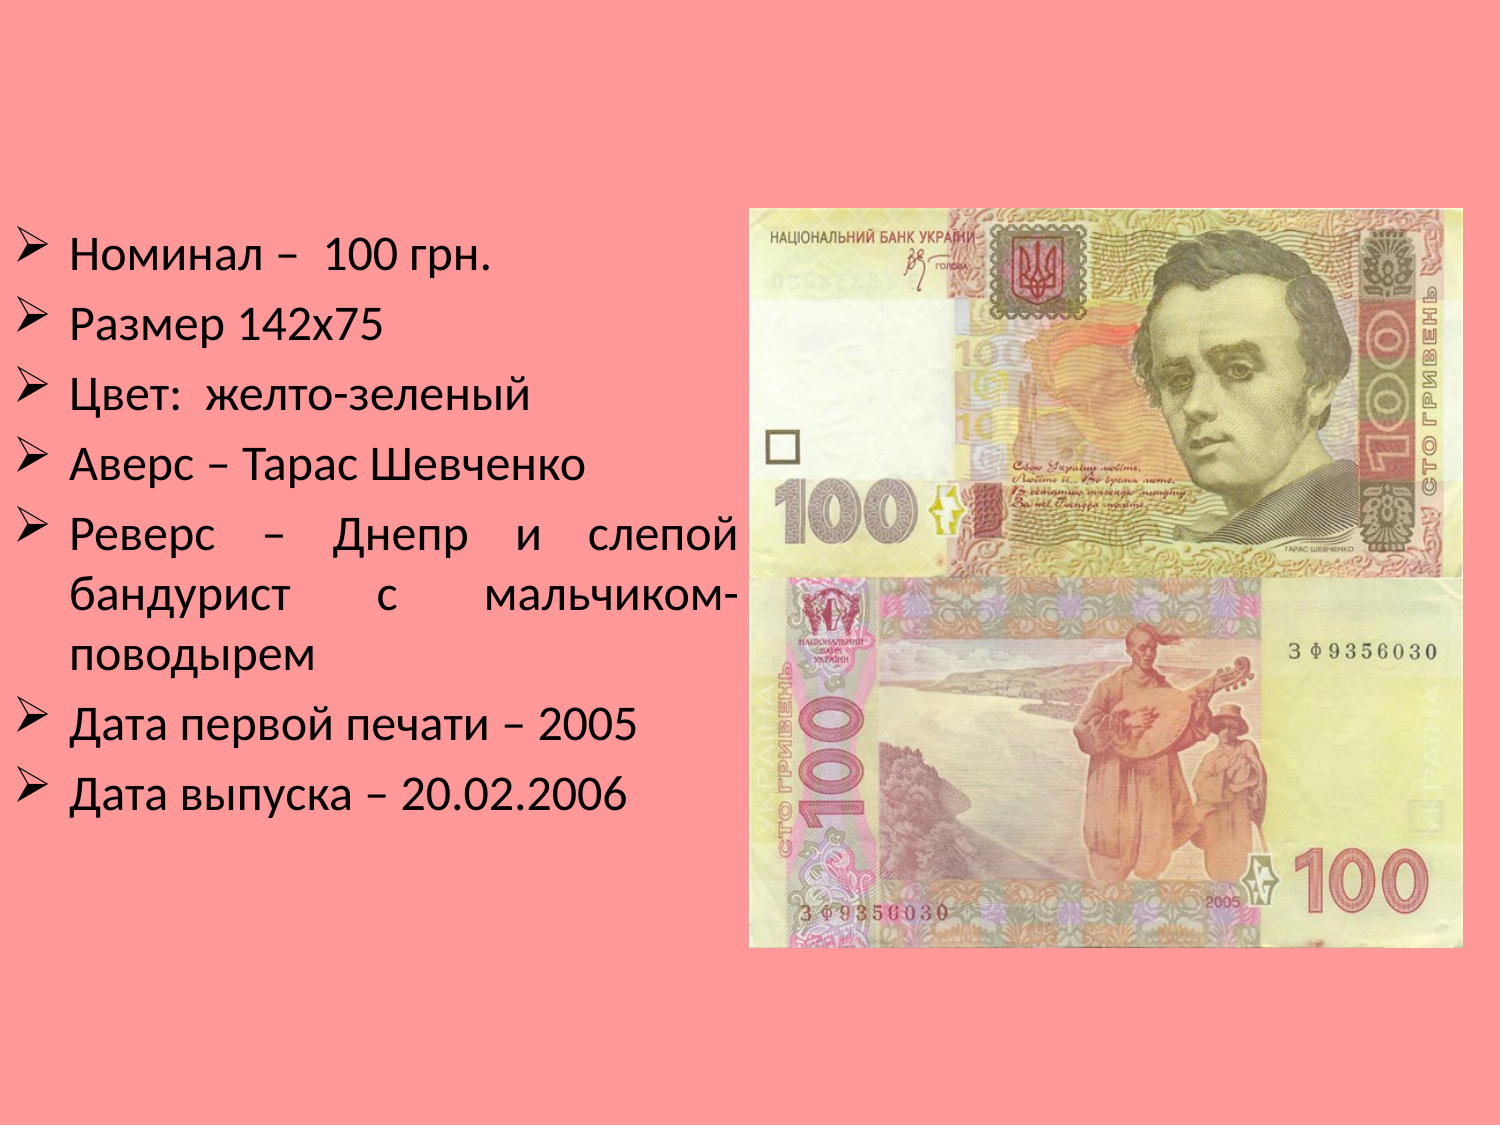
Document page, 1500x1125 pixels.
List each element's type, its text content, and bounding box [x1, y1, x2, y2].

picture [748, 207, 1463, 948]
list Номинал – 100 грн. Размер 142х75 Цвет: желто-зеленый Аверс – Тарас Шевченко Реверс – Днепр и слепой бандурист с мальчиком-поводырем Дата первой печати – 2005 Дата выпуска – 20.02.2006 [0, 213, 752, 956]
